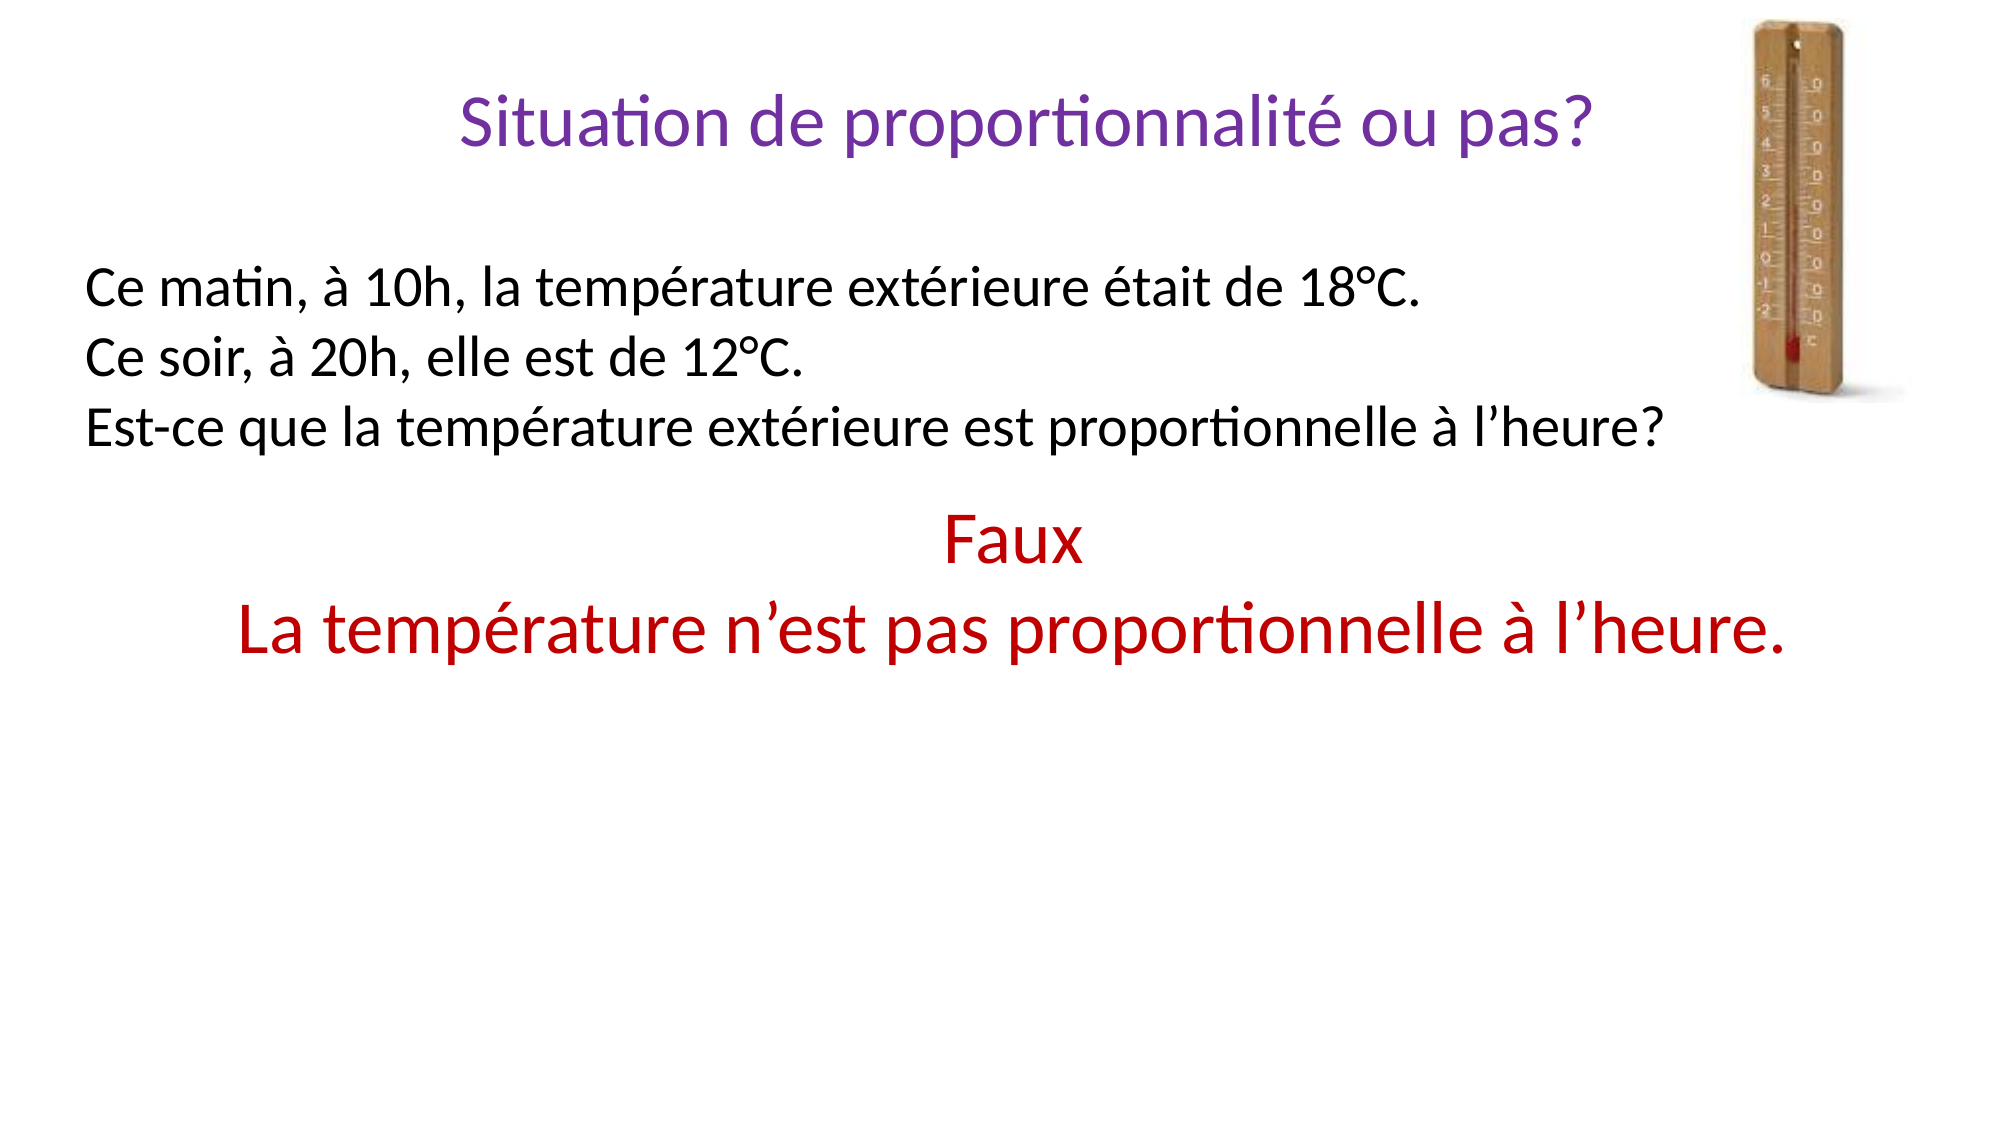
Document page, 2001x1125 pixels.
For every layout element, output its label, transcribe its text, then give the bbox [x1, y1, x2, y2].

text_box Ce matin, à 10h, la température extérieure était de 18°C. Ce soir, à 20h, elle est de 12°C. Est-ce que la température extérieure est proportionnelle à l’heure? [70, 240, 1971, 466]
text_box Situation de proportionnalité ou pas? [220, 63, 1616, 169]
picture [1616, 18, 2000, 403]
text_box Faux La température n’est pas proportionnelle à l’heure. [122, 481, 1905, 677]
